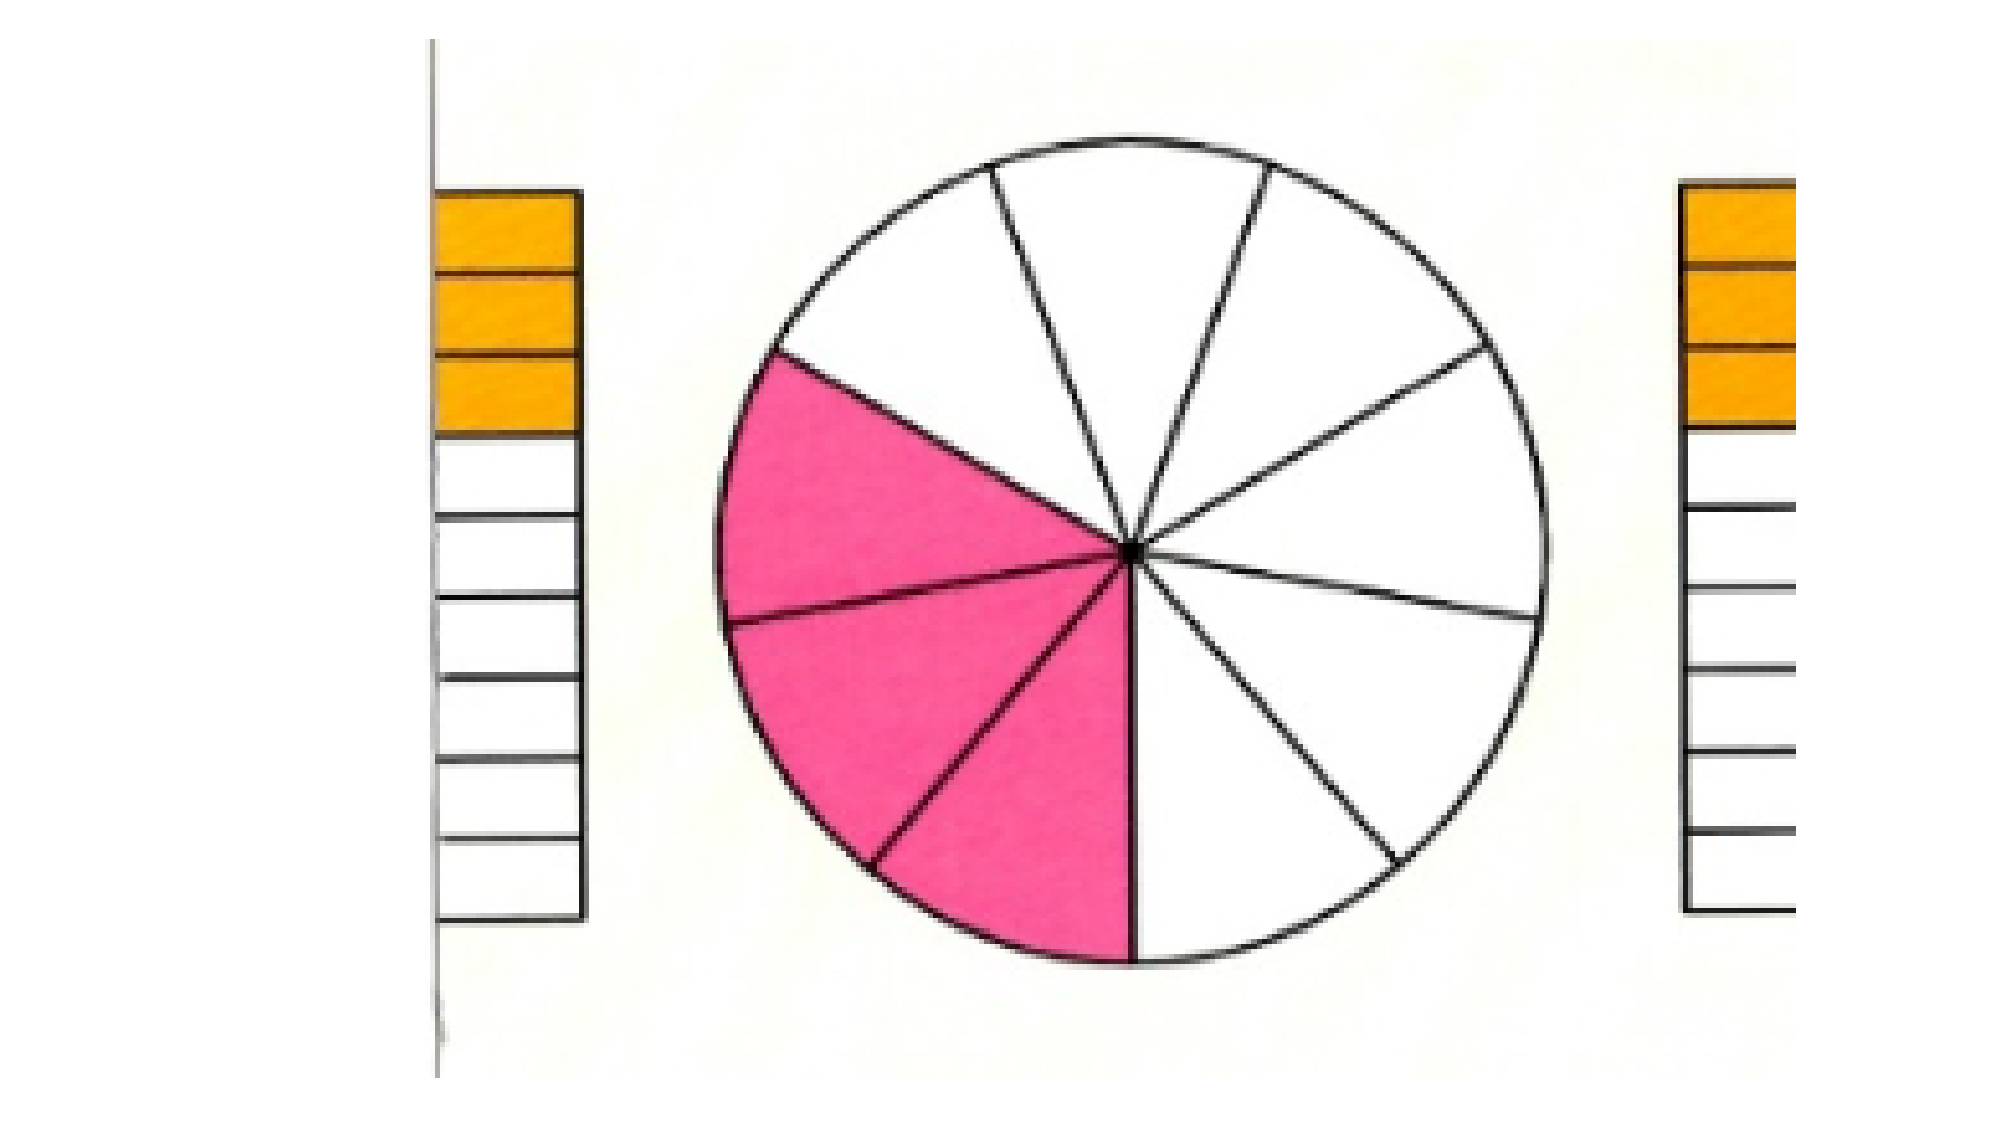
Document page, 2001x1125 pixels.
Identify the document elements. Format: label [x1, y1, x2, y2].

picture [425, 0, 1796, 1125]
